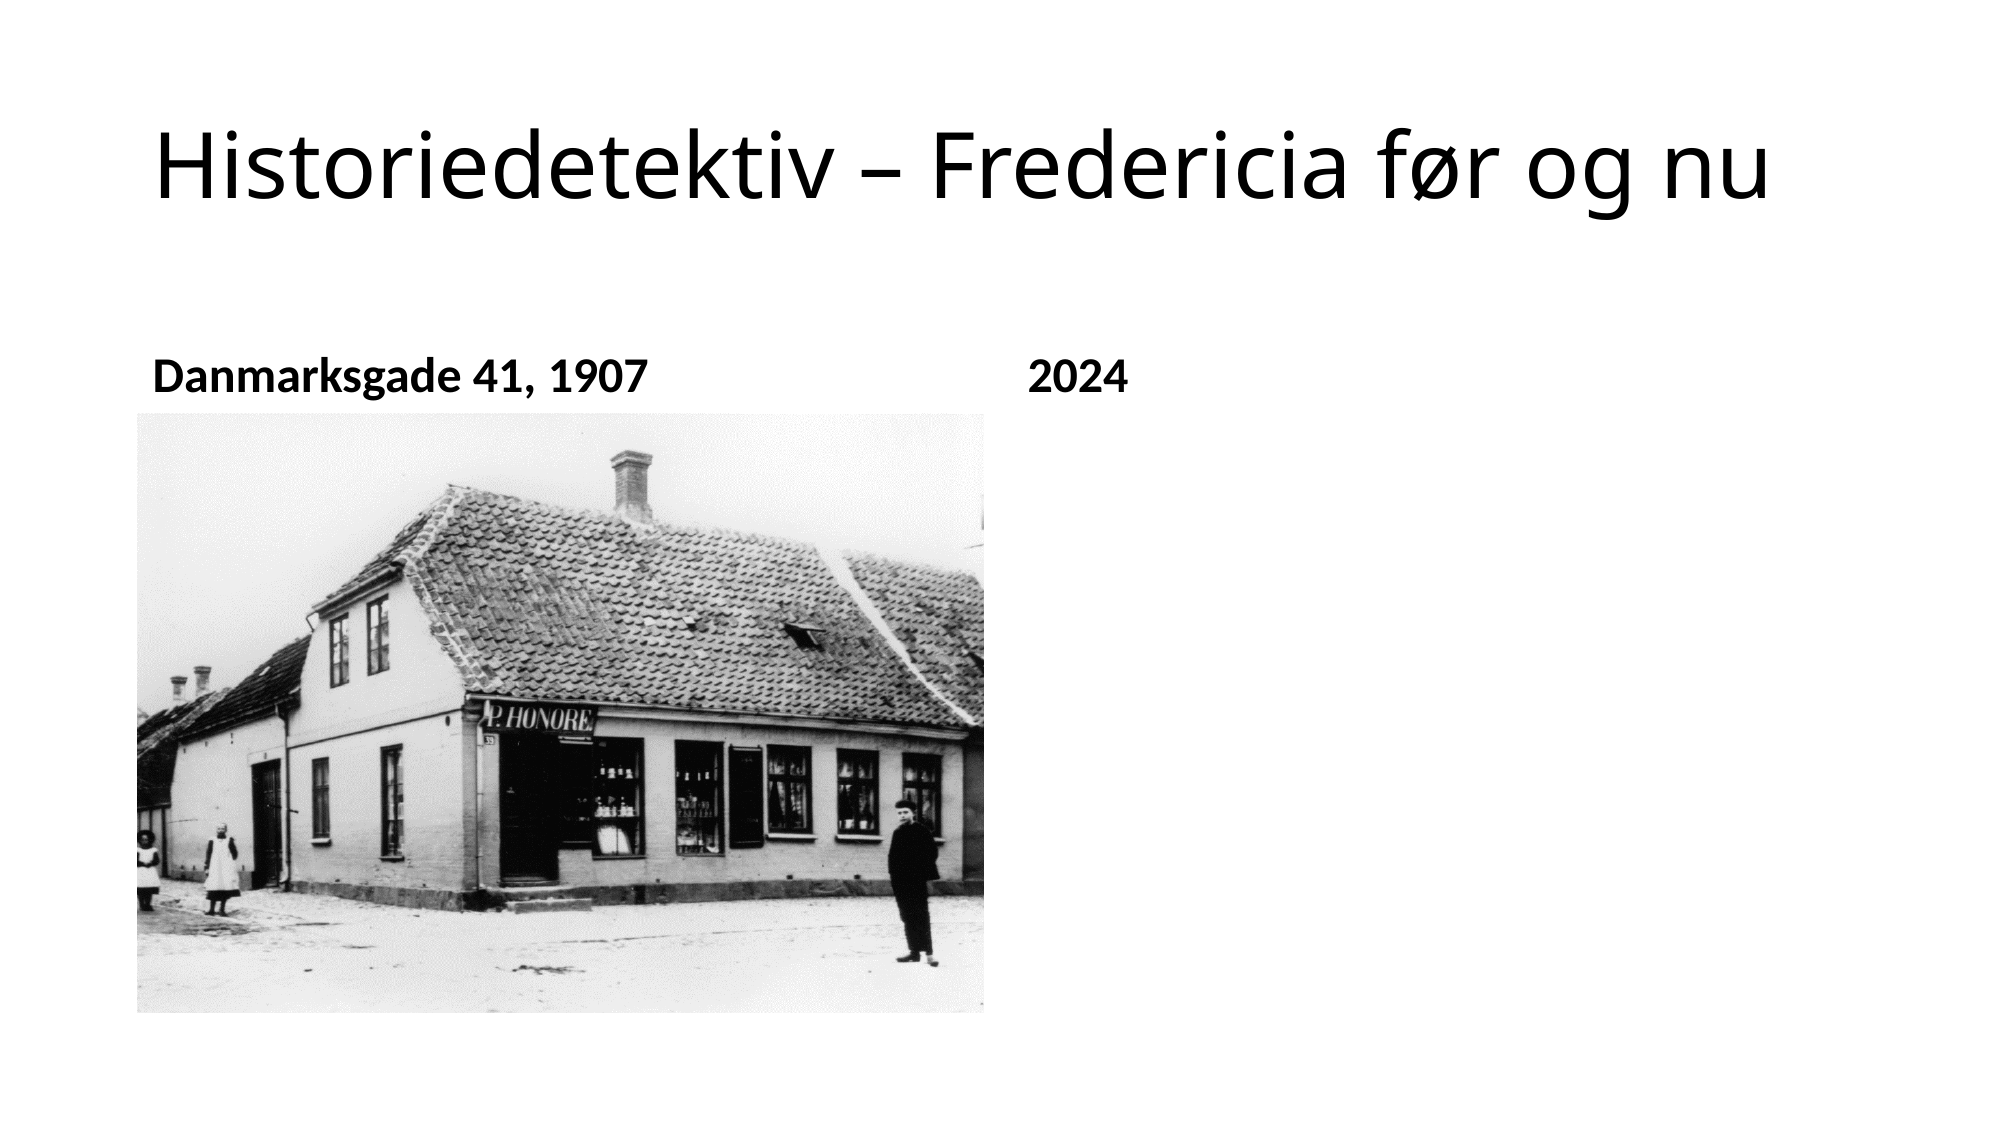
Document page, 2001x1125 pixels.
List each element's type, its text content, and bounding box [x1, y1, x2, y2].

list 2024 [1012, 275, 1863, 411]
list Danmarksgade 41, 1907 [137, 275, 984, 411]
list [137, 413, 984, 1013]
title Historiedetektiv – Fredericia før og nu [137, 59, 1863, 278]
